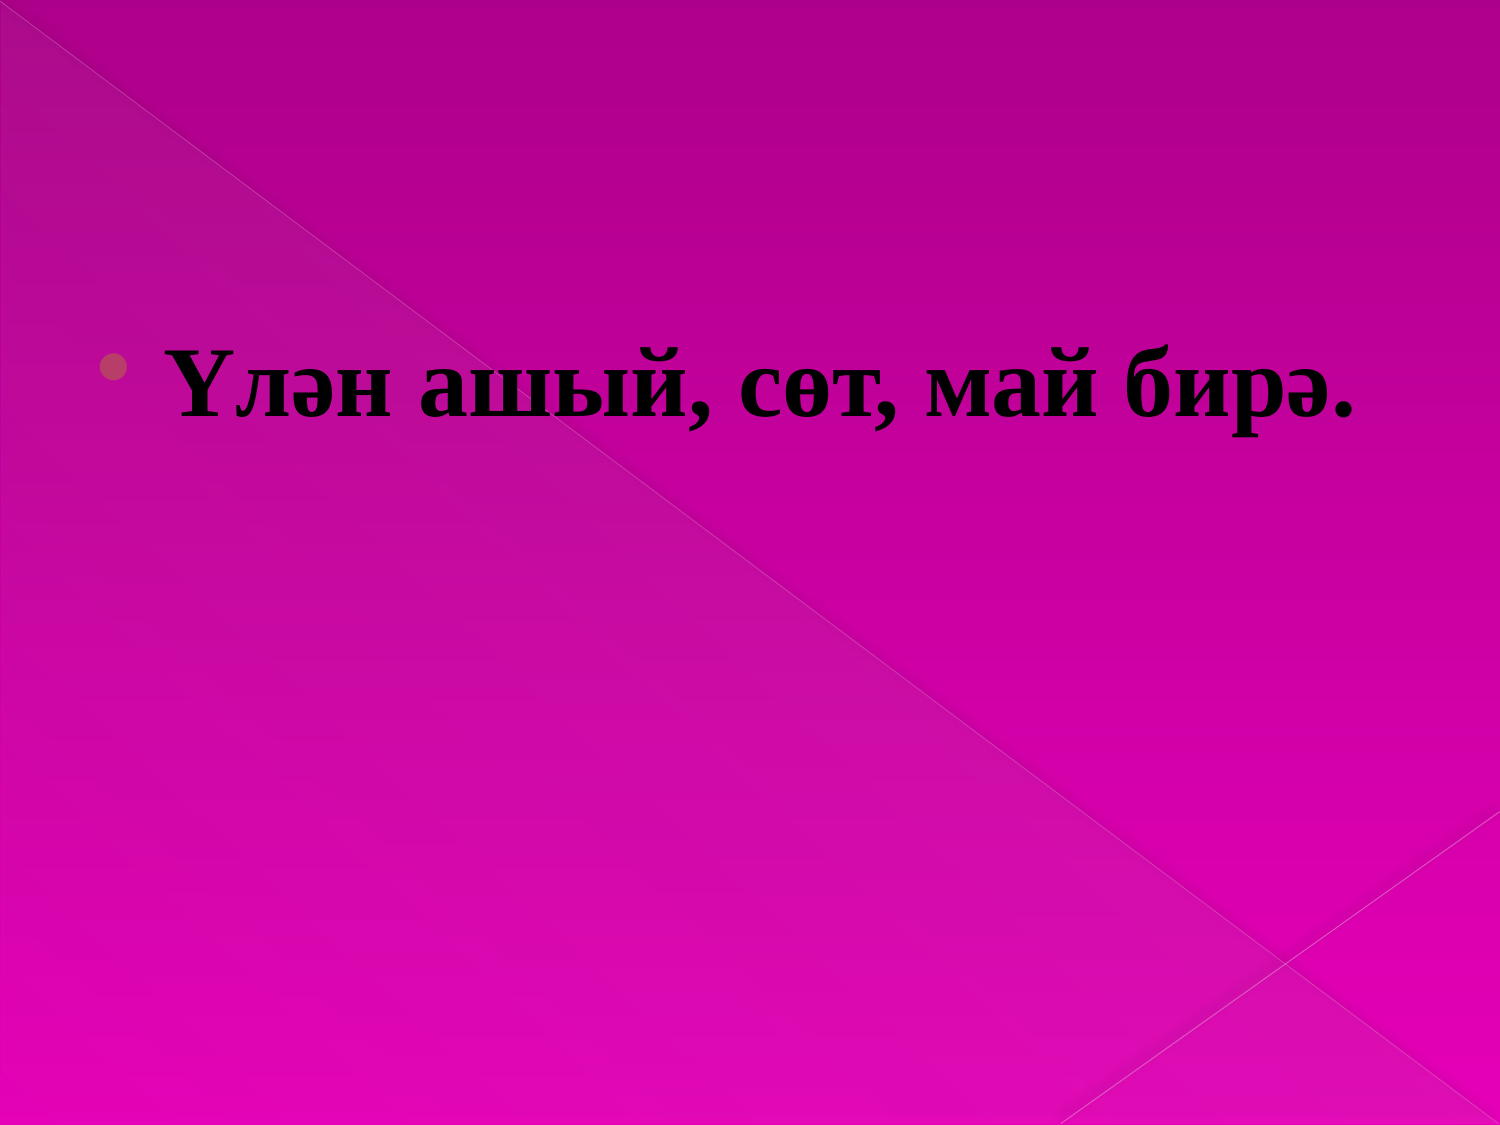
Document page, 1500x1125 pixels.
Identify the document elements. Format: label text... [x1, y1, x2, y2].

list Үлән ашый, сөт, май бирә. [75, 308, 1425, 1059]
